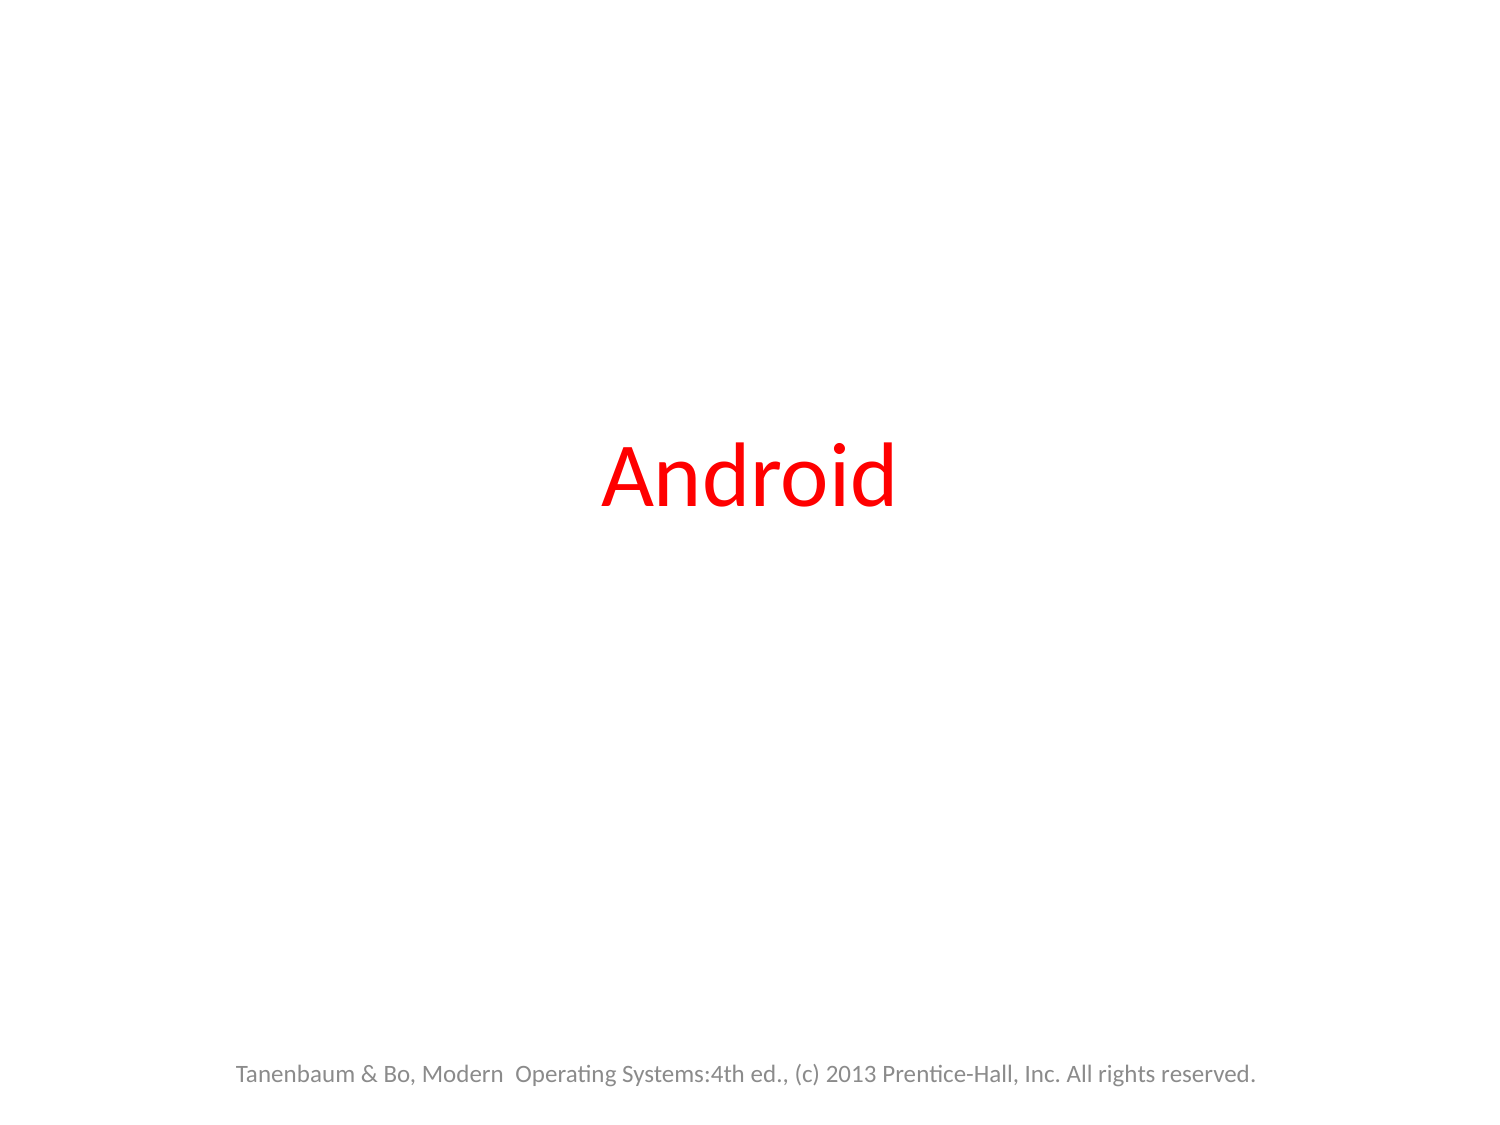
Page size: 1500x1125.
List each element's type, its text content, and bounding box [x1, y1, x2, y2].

title Android [112, 349, 1388, 591]
footer Tanenbaum & Bo, Modern Operating Systems:4th ed., (c) 2013 Prentice-Hall, Inc. All rights reserved. [64, 1042, 1436, 1103]
